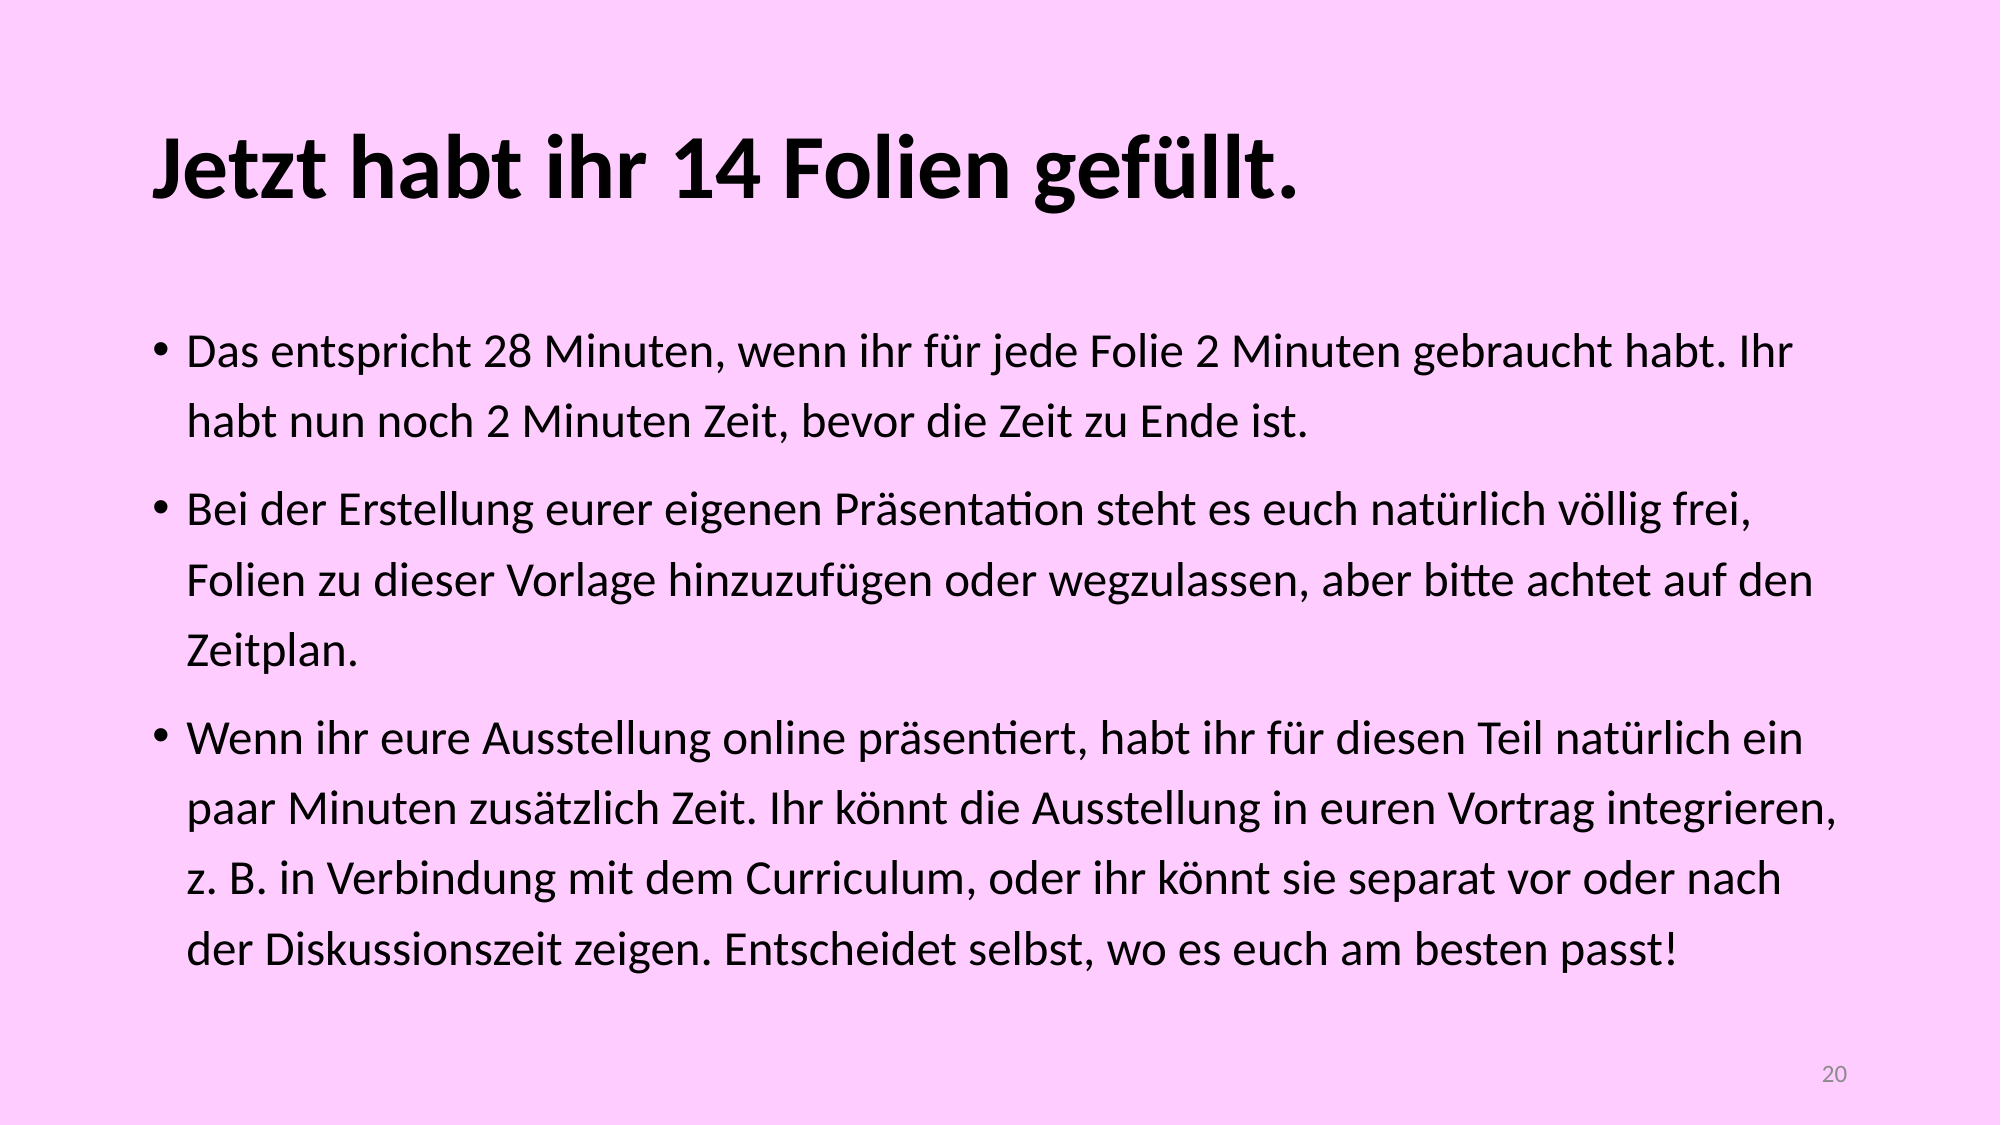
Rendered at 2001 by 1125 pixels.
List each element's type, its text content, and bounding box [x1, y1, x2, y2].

list Das entspricht 28 Minuten, wenn ihr für jede Folie 2 Minuten gebraucht habt. Ihr habt nun noch 2 Minuten Zeit, bevor die Zeit zu Ende ist. Bei der Erstellung eurer eigenen Präsentation steht es euch natürlich völlig frei, Folien zu dieser Vorlage hinzuzufügen oder wegzulassen, aber bitte achtet auf den Zeitplan. Wenn ihr eure Ausstellung online präsentiert, habt ihr für diesen Teil natürlich ein paar Minuten zusätzlich Zeit. Ihr könnt die Ausstellung in euren Vortrag integrieren, z. B. in Verbindung mit dem Curriculum, oder ihr könnt sie separat vor oder nach der Diskussionszeit zeigen. Entscheidet selbst, wo es euch am besten passt! [137, 299, 1863, 1014]
title Jetzt habt ihr 14 Folien gefüllt. [137, 59, 1863, 278]
slide_number 20 [1412, 1042, 1863, 1103]
